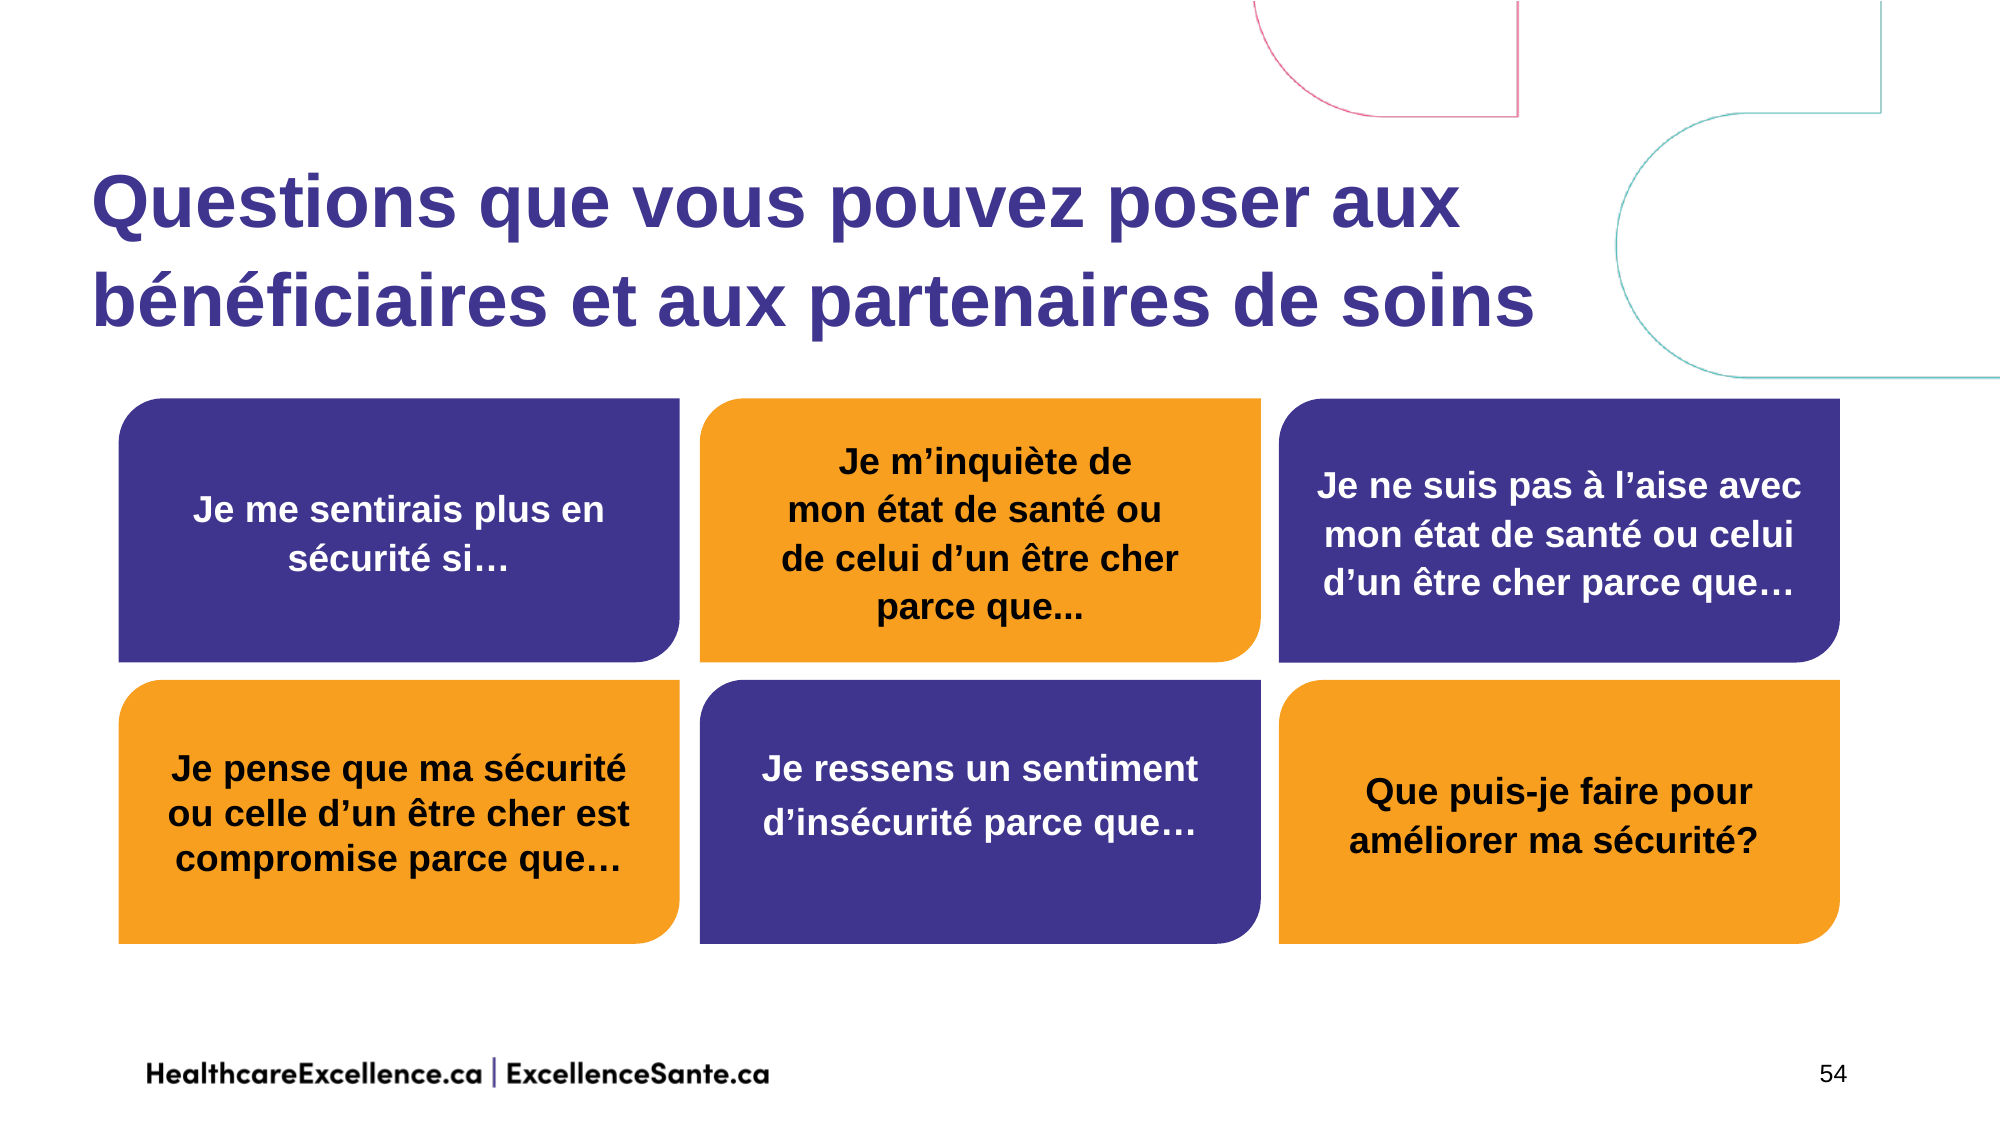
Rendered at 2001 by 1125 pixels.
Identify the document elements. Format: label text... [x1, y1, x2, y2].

text_box Je ressens un sentiment d’insécurité parce que… [698, 678, 1262, 945]
slide_number 54 [1412, 1042, 1863, 1103]
text_box Je me sentirais plus en sécurité si… [117, 397, 681, 664]
title Questions que vous pouvez poser aux bénéficiaires et aux partenaires de soins [76, 135, 1733, 354]
text_box Je m’inquiète de mon état de santé ou de celui d’un être cher parce que... [698, 397, 1262, 664]
text_box Je pense que ma sécurité ou celle d’un être cher est compromise parce que… [117, 678, 681, 945]
text_box Je ne suis pas à l’aise avec mon état de santé ou celui d’un être cher parce que… [1277, 397, 1841, 664]
picture [137, 1051, 778, 1094]
picture [1002, 1, 2000, 623]
text_box Que puis-je faire pour améliorer ma sécurité? [1277, 678, 1841, 946]
